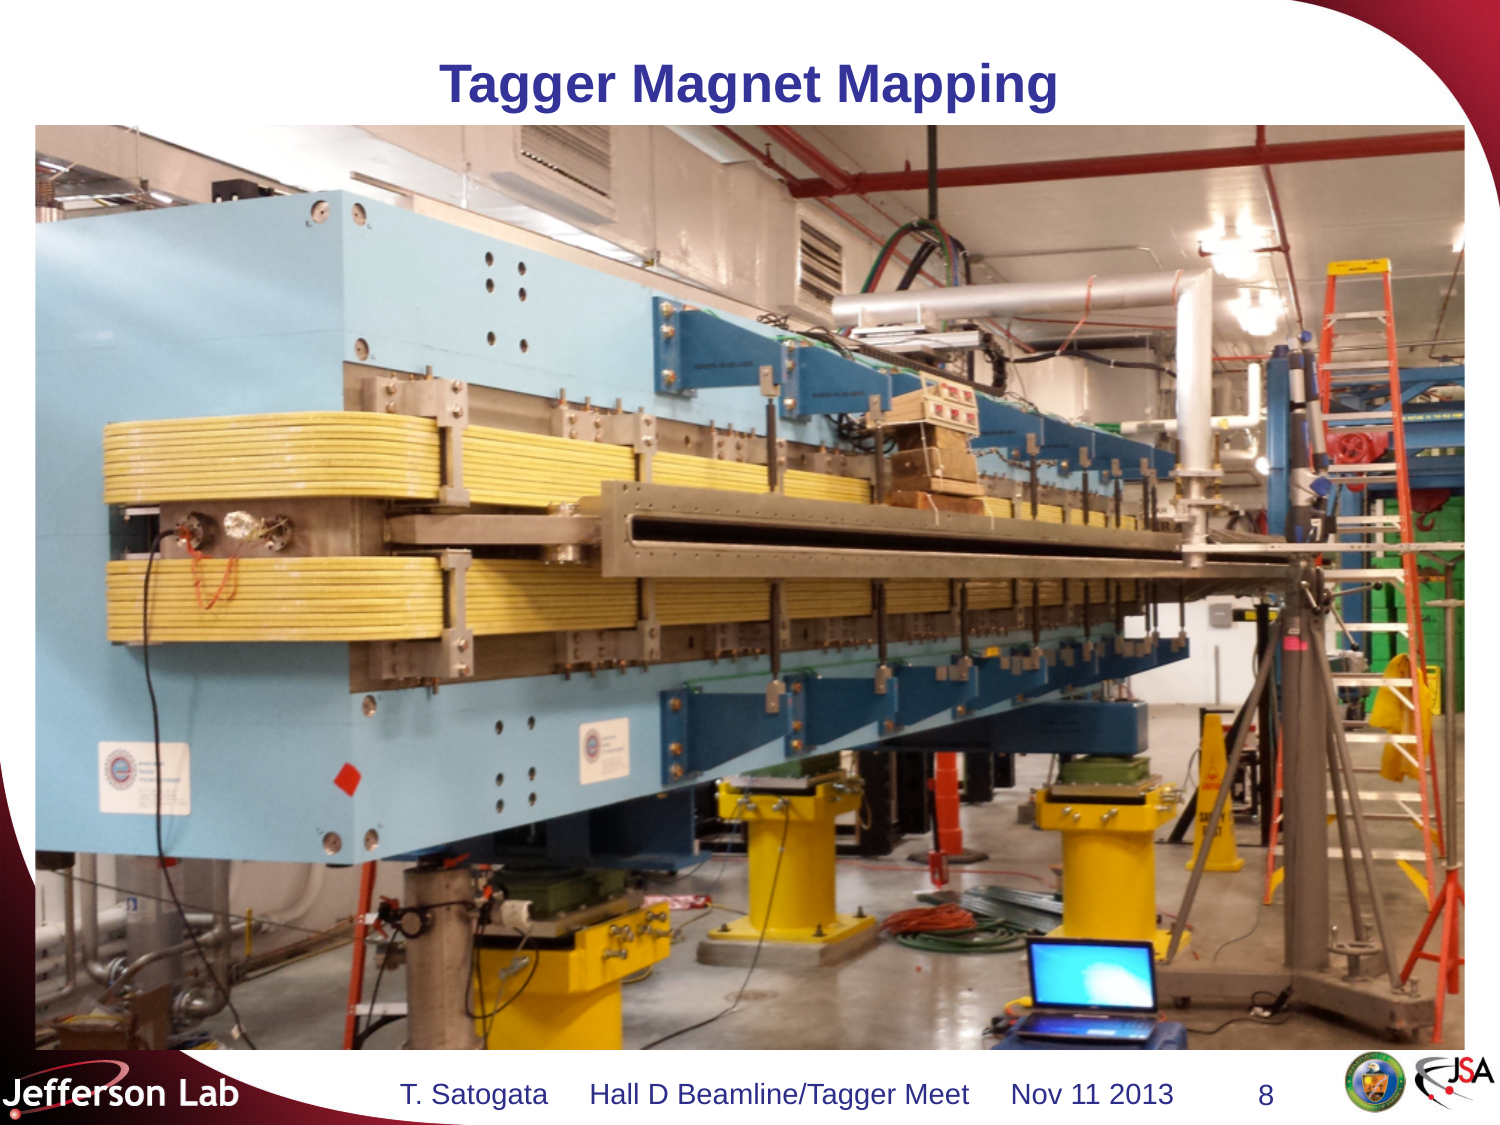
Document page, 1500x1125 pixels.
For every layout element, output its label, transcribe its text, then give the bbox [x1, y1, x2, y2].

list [34, 124, 1466, 1051]
picture [0, 0, 1500, 1125]
title Tagger Magnet Mapping [112, 24, 1388, 123]
